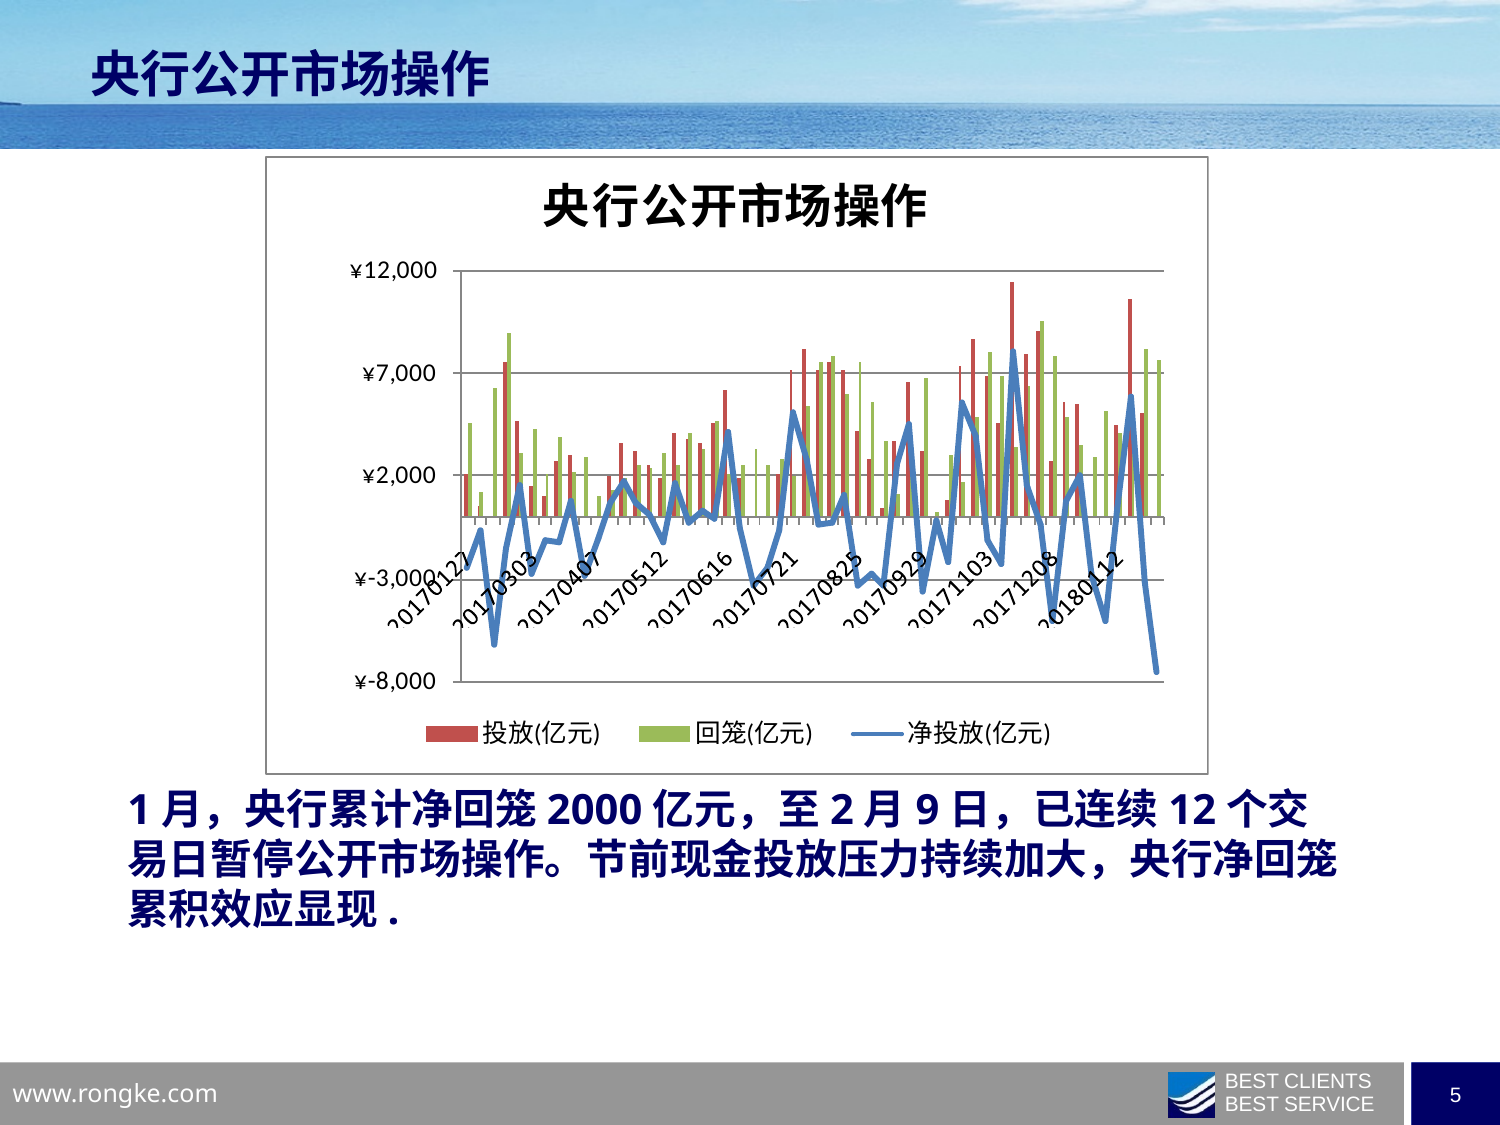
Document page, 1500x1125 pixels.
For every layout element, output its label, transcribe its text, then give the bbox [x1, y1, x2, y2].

picture [0, 0, 1500, 149]
picture [263, 153, 1209, 776]
text_box 1月，央行累计净回笼2000亿元，至2月9日，已连续12个交易日暂停公开市场操作。节前现金投放压力持续加大，央行净回笼累积效应显现. [112, 775, 1363, 941]
picture [1168, 1072, 1215, 1118]
title 央行公开市场操作 [75, 35, 1425, 151]
